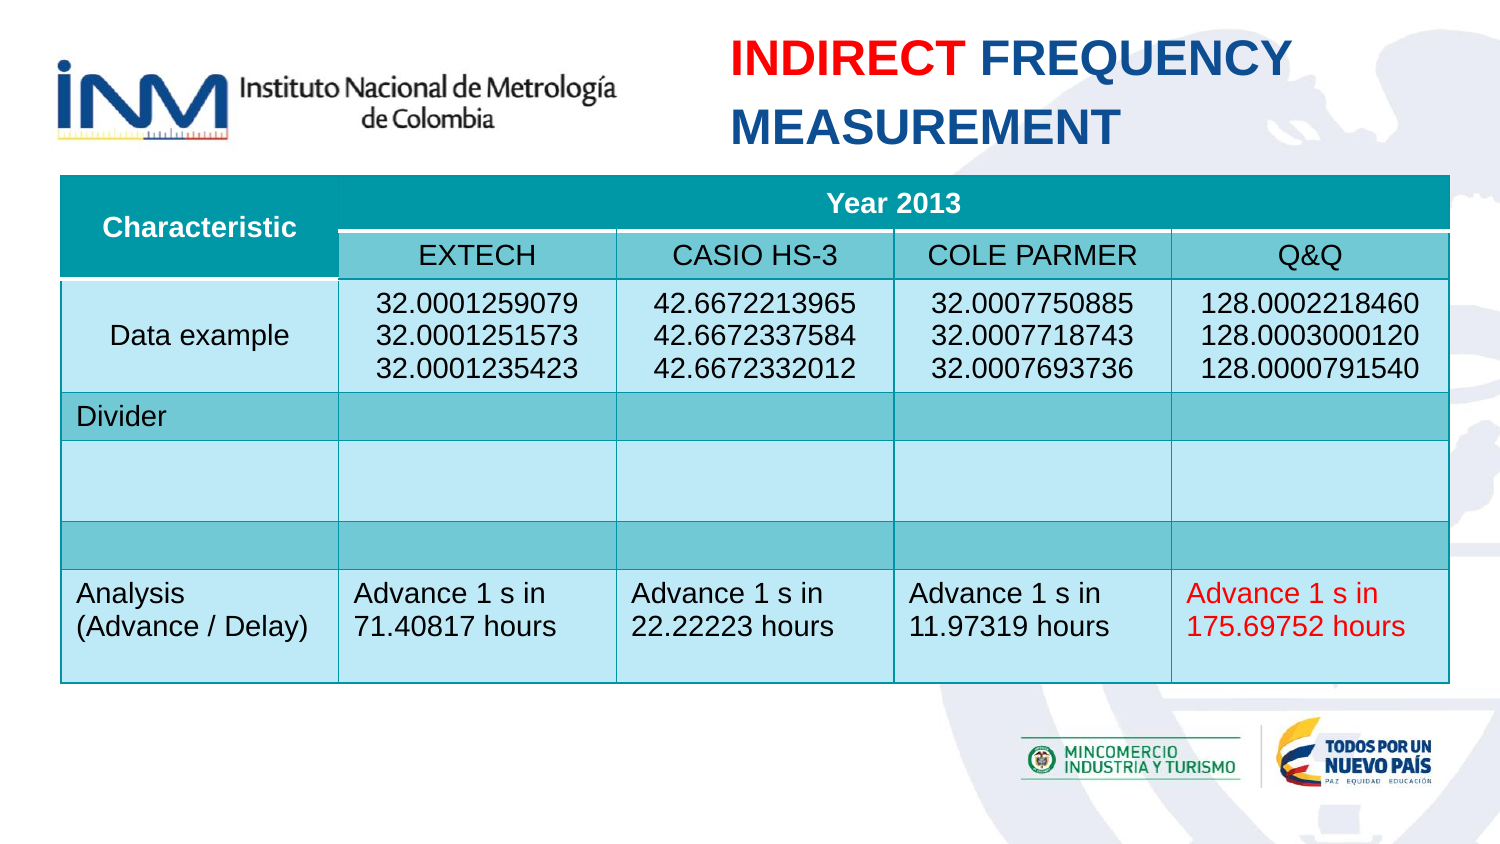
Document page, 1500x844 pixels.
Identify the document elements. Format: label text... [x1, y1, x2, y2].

text_box INDIRECT FREQUENCY MEASUREMENT [715, 1, 1500, 93]
picture [0, 0, 1500, 844]
